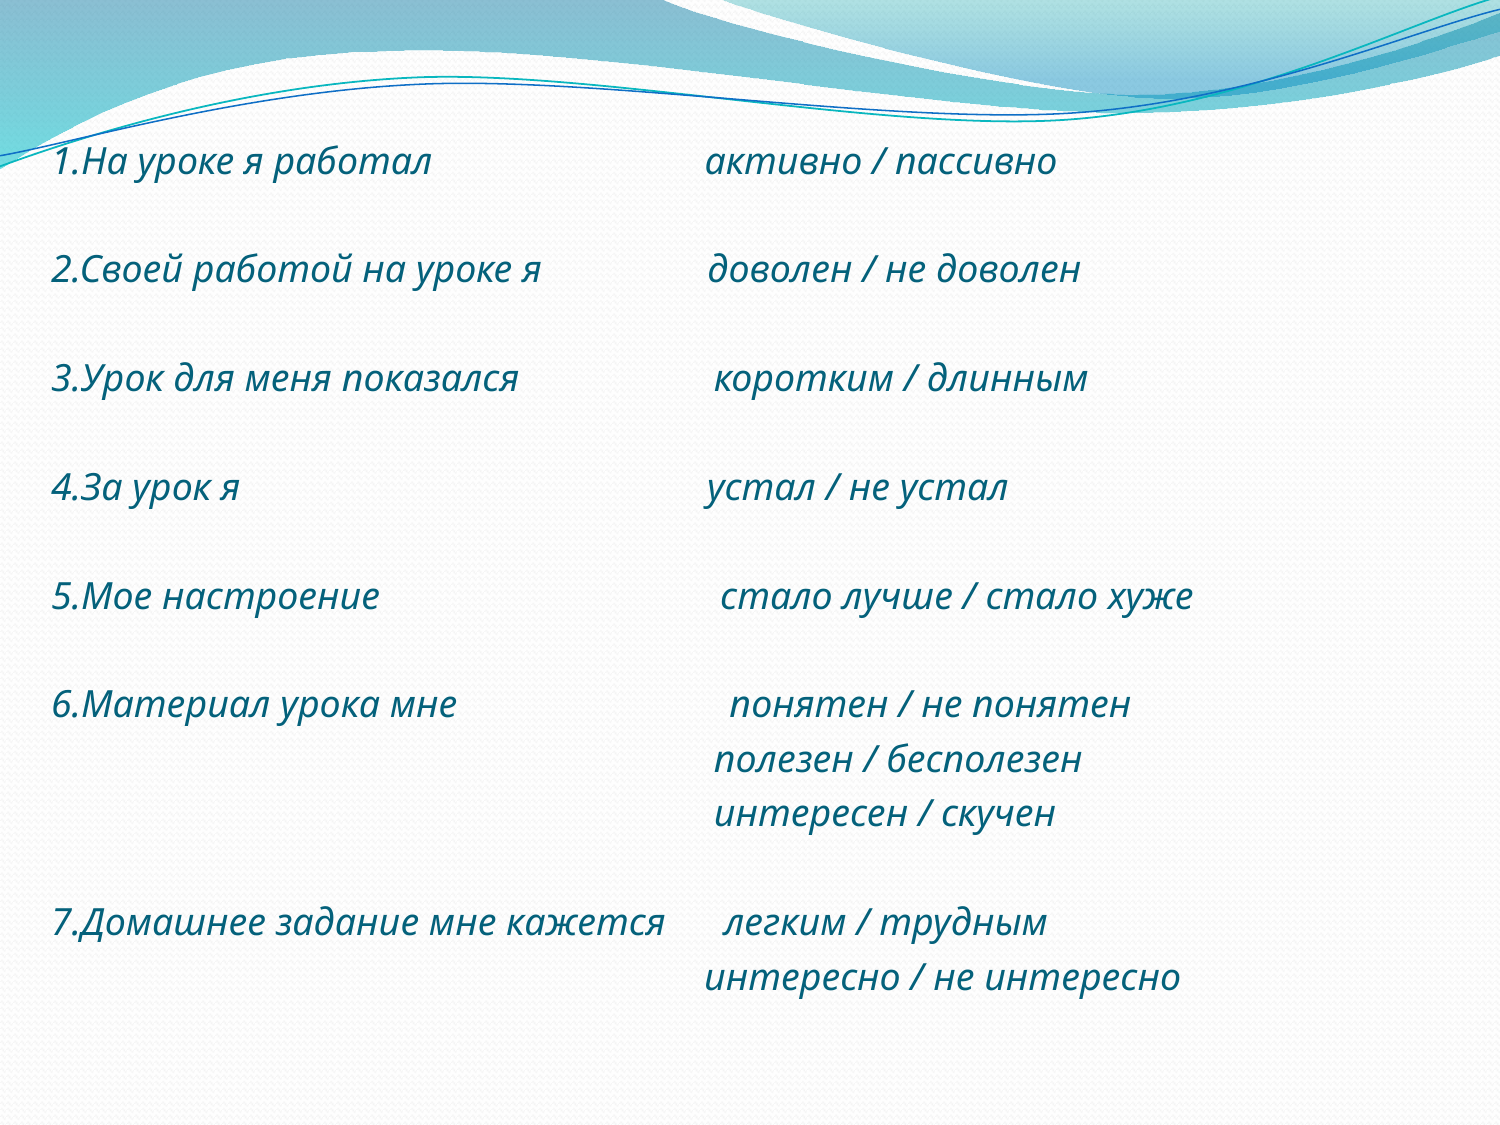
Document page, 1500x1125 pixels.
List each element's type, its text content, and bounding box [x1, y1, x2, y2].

text_box 1.На уроке я работал активно / пассивно 2.Своей работой на уроке я доволен / не доволен 3.Урок для меня показался коротким / длинным 4.За урок я устал / не устал 5.Мое настроение стало лучше / стало хуже 6.Материал урока мне понятен / не понятен полезен / бесполезен интересен / скучен 7.Домашнее задание мне кажется легким / трудным интересно / не интересно [35, 128, 1454, 786]
text_box [0, 0, 1442, 328]
